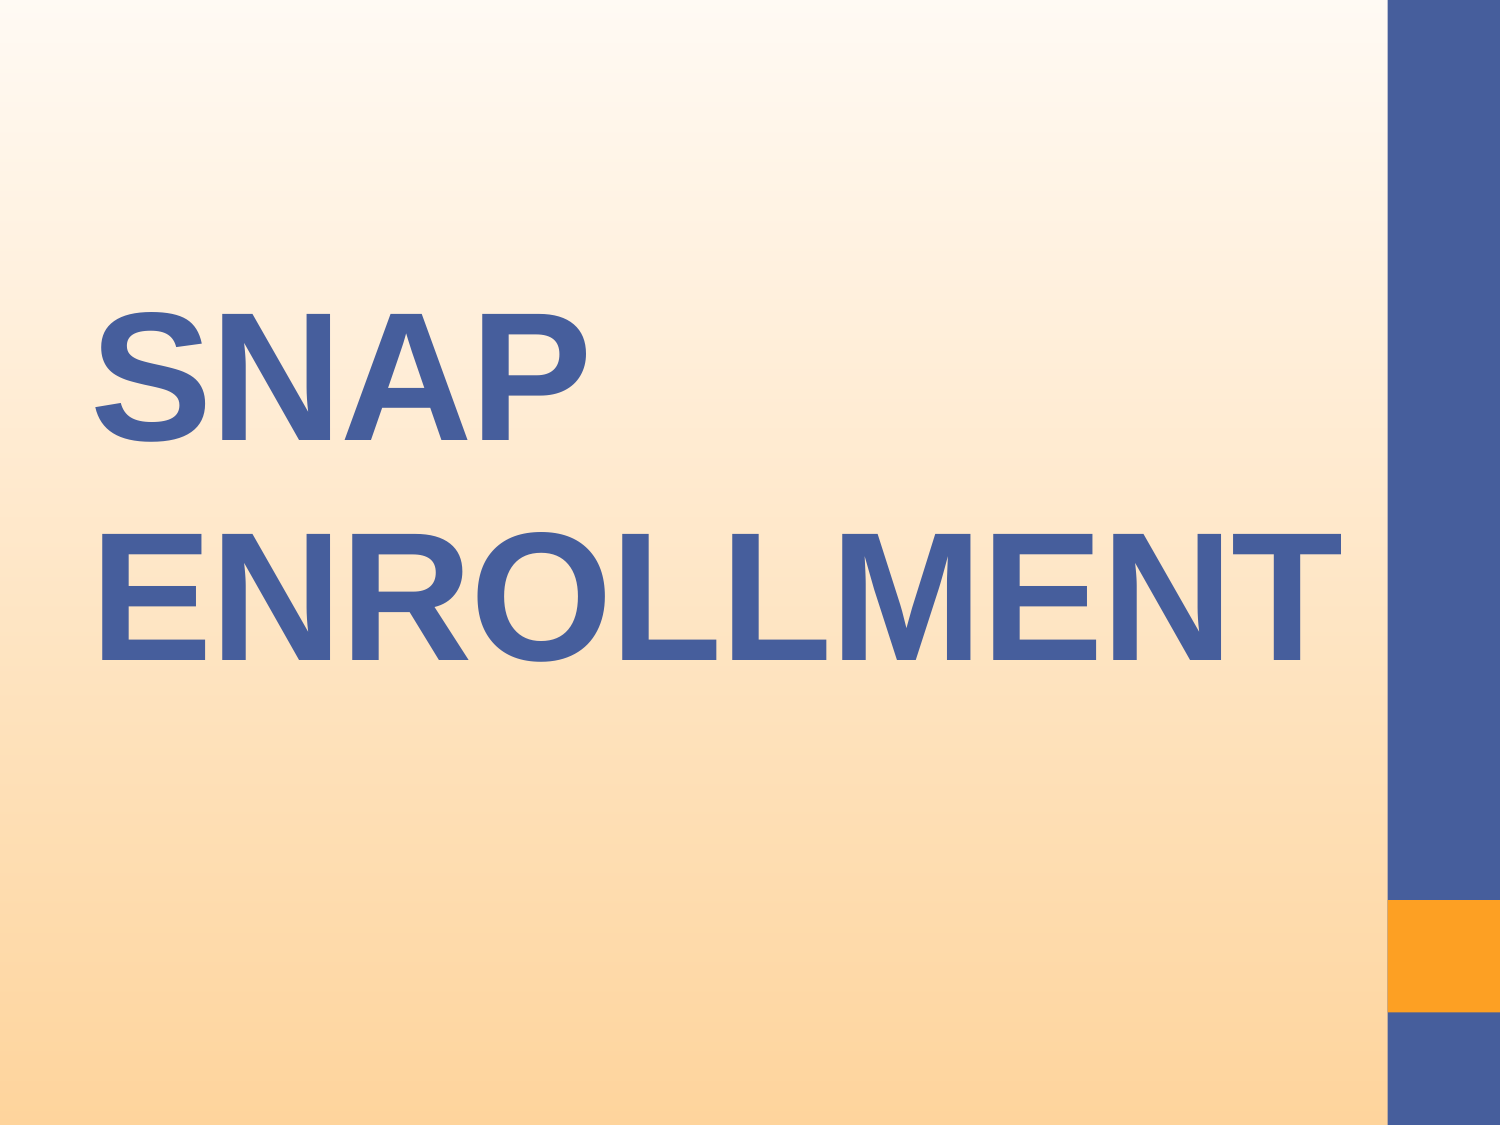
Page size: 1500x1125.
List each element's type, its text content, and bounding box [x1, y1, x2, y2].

title SNAP Enrollment [75, 249, 1385, 442]
